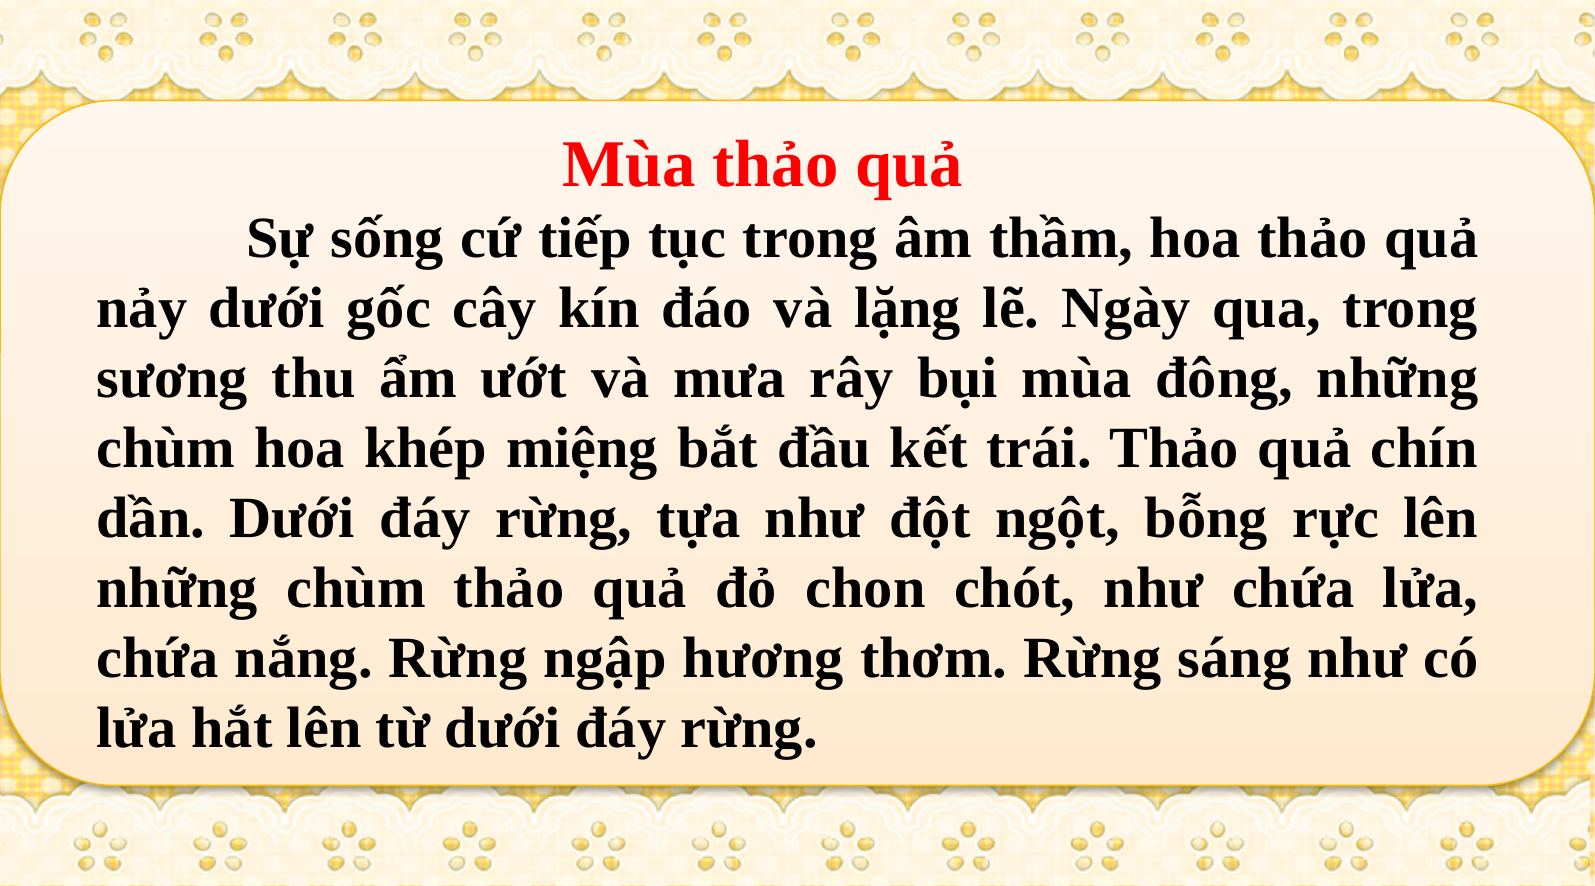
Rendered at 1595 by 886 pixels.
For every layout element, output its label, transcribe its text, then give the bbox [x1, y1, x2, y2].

text_box Mùa thảo quả Sự sống cứ tiếp tục trong âm thầm, hoa thảo quả nảy dưới gốc cây kín đáo và lặng lẽ. Ngày qua, trong sương thu ẩm ướt và mưa rây bụi mùa đông, những chùm hoa khép miệng bắt đầu kết trái. Thảo quả chín dần. Dưới đáy rừng, tựa như đột ngột, bỗng rực lên những chùm thảo quả đỏ chon chót, như chứa lửa, chứa nắng. Rừng ngập hương thơm. Rừng sáng như có lửa hắt lên từ dưới đáy rừng. [81, 112, 1495, 767]
text_box [0, 99, 1595, 787]
picture [0, 0, 1595, 195]
picture [0, 691, 1595, 886]
